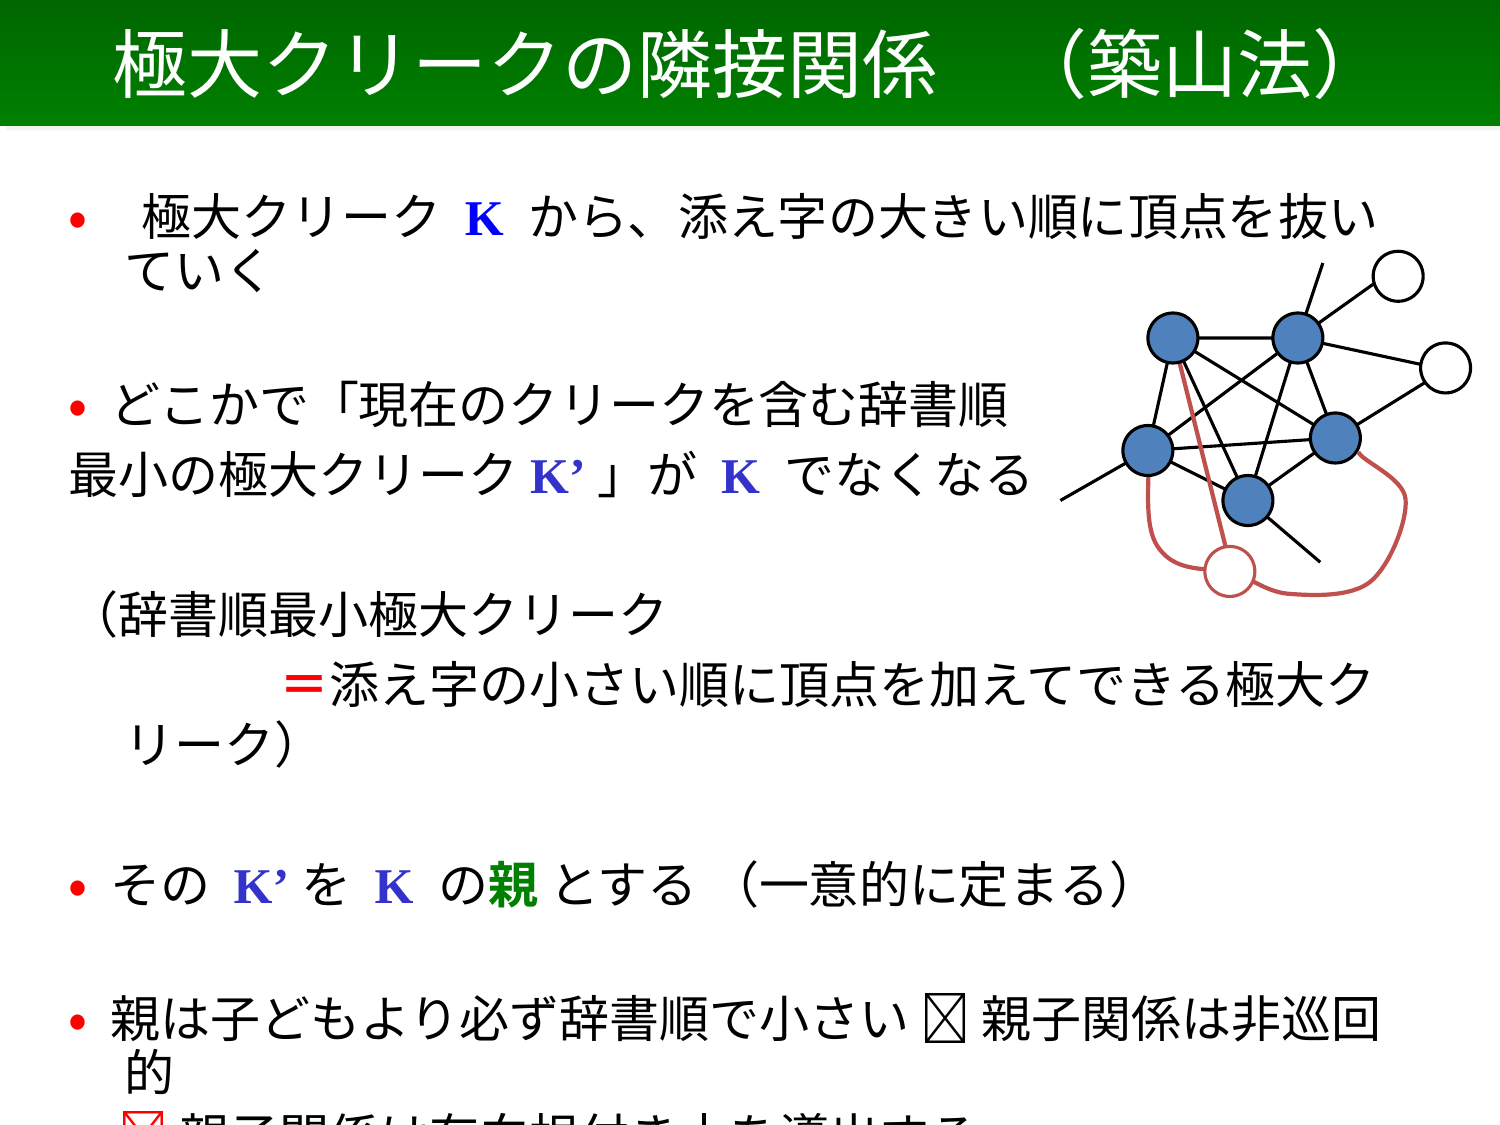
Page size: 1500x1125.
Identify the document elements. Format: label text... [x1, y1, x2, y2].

text_box [1147, 312, 1198, 364]
text_box [1222, 475, 1273, 526]
text_box [1420, 342, 1471, 393]
text_box [1204, 546, 1255, 597]
text_box [1122, 425, 1173, 476]
list • 極大クリーク K から、添え字の大きい順に頂点を抜いていく • どこかで「現在のクリークを含む辞書順 最小の極大クリークK’」が K でなくなる （辞書順最小極大クリーク ＝添え字の小さい順に頂点を加えてできる極大クリーク） • その K’を K の親 とする （一意的に定まる） • 親は子どもより必ず辞書順で小さい  親子関係は非巡回的  親子関係は有向根付き木を導出する [52, 184, 1436, 268]
text_box [1272, 312, 1323, 364]
text_box [1247, 451, 1406, 595]
text_box [1373, 251, 1424, 302]
text_box [1148, 472, 1215, 570]
title 極大クリークの隣接関係 （築山法） [0, 0, 1500, 126]
text_box [1310, 412, 1361, 463]
